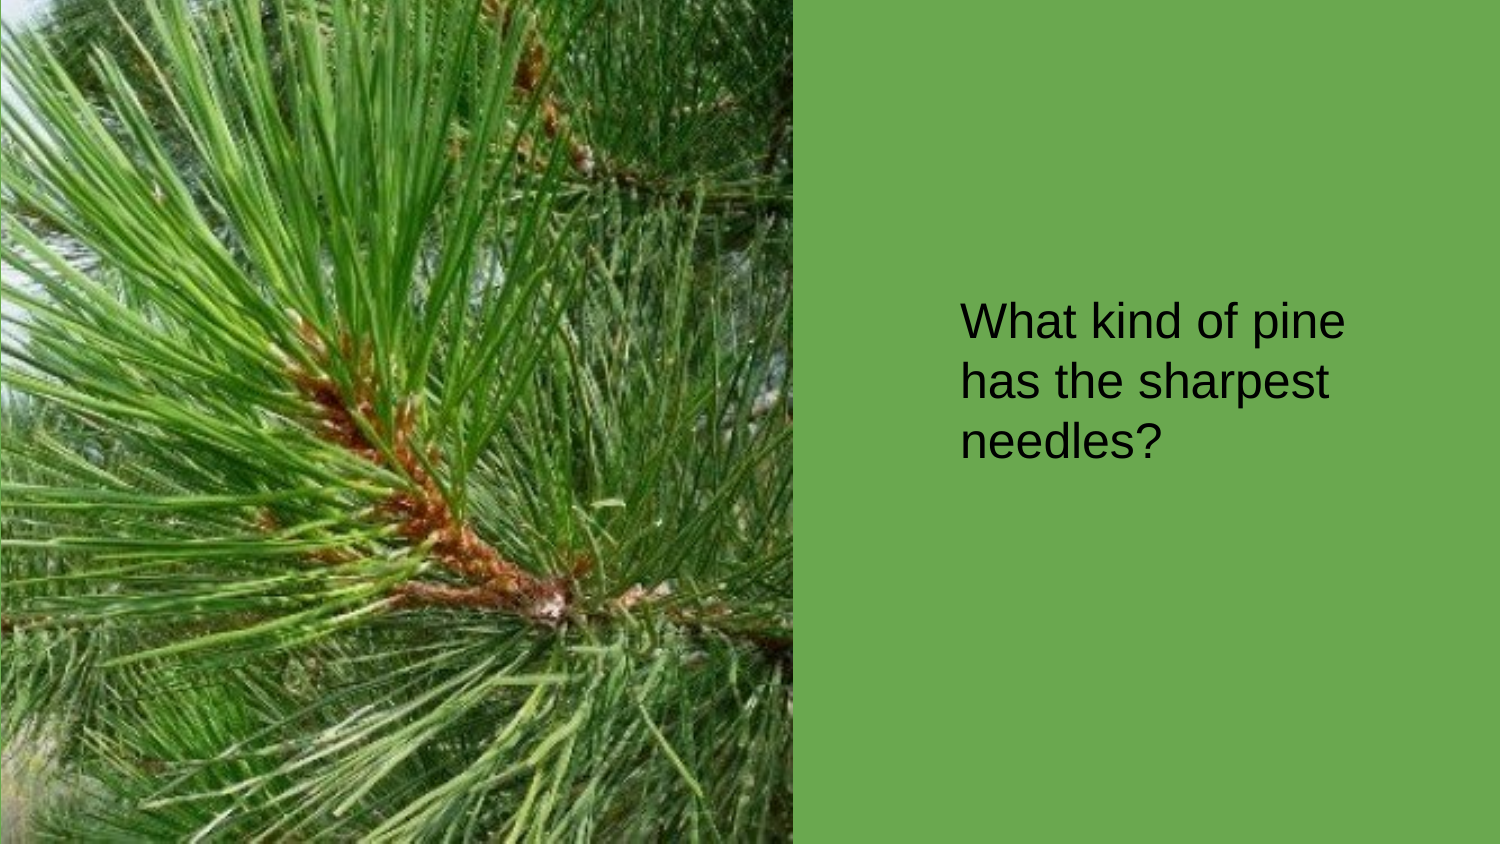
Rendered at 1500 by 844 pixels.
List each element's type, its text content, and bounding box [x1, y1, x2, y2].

picture [1, 0, 793, 844]
text_box What kind of pine has the sharpest needles? [945, 273, 1409, 484]
